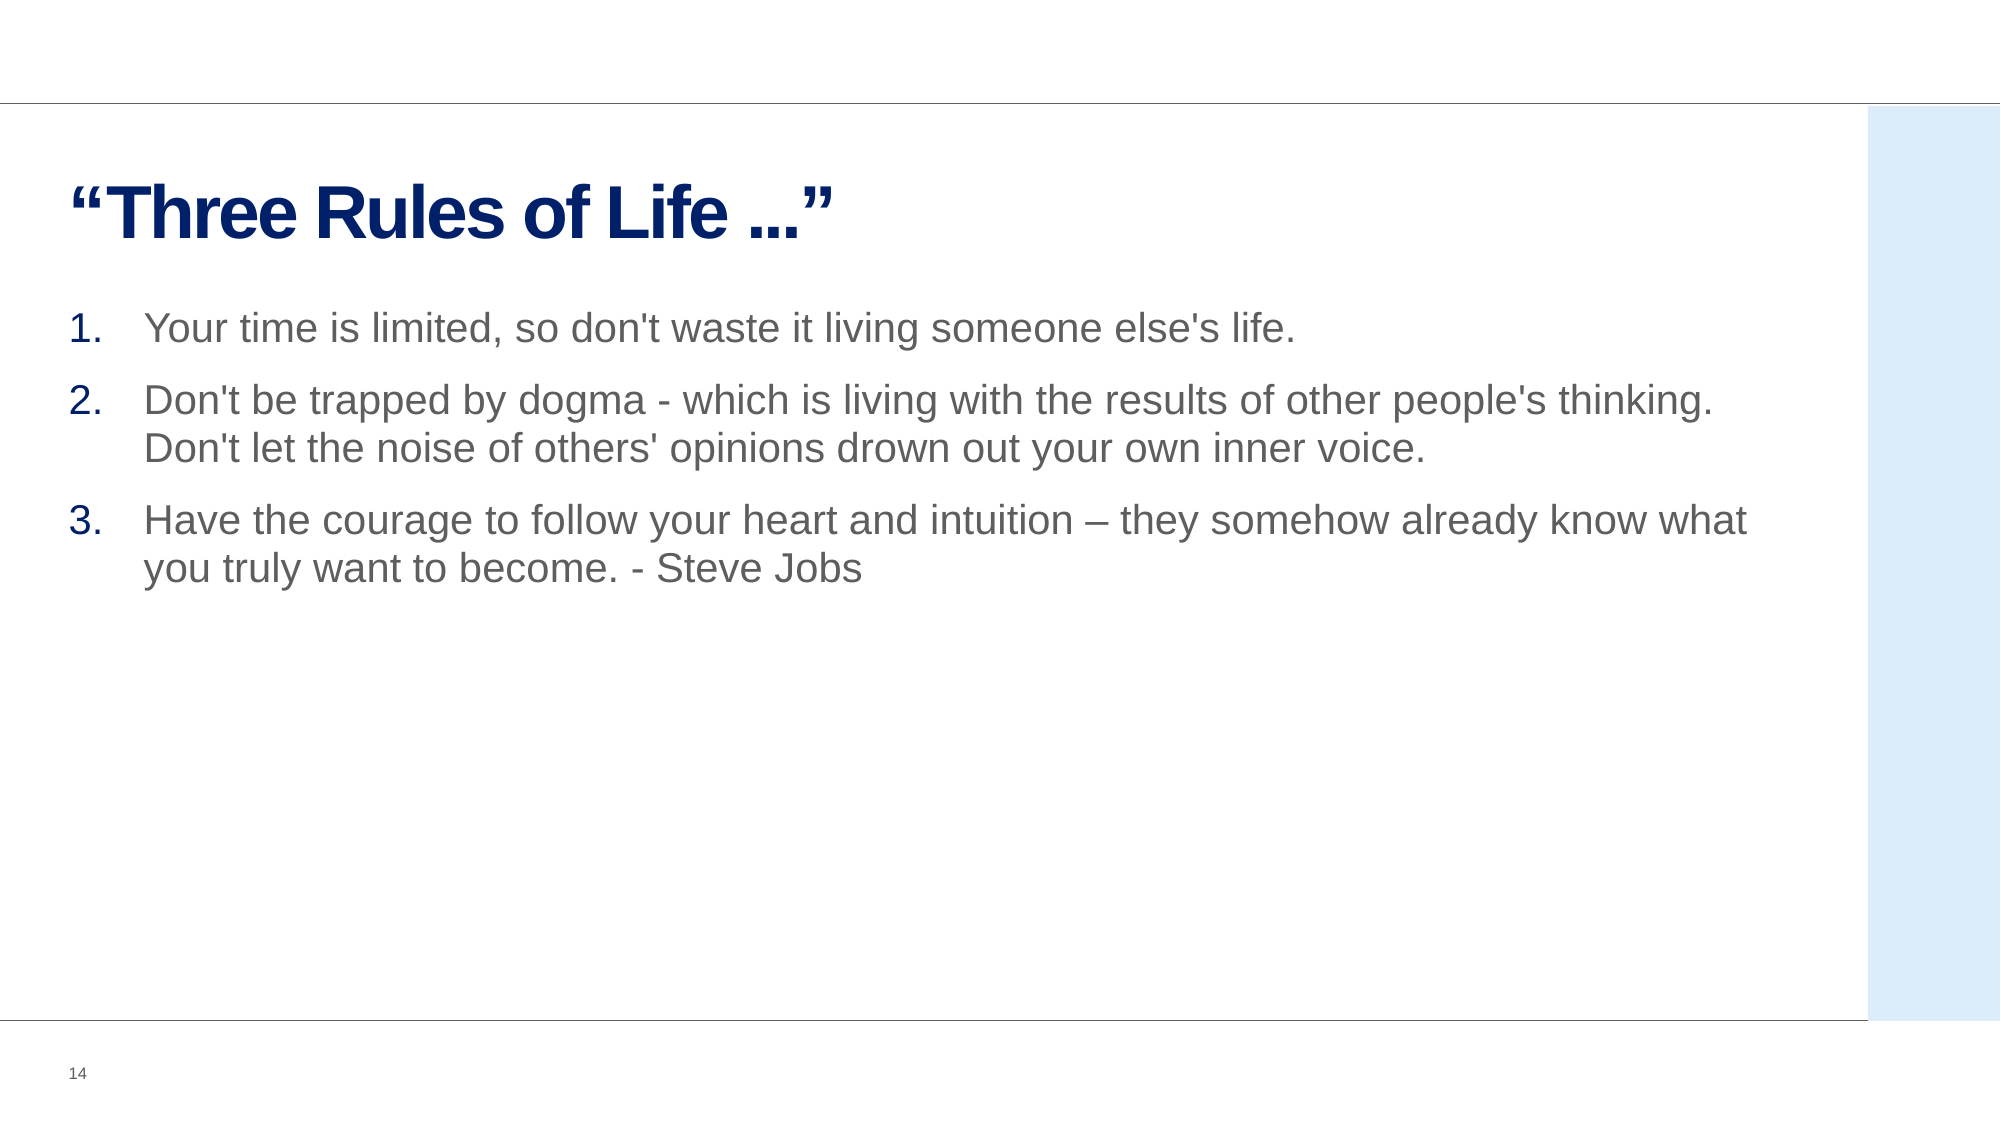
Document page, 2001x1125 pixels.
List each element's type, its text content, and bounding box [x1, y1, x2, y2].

text_box [1867, 105, 2000, 1022]
title “Three Rules of Life ...” [68, 177, 1867, 267]
slide_number 14 [68, 1042, 130, 1103]
list Your time is limited, so don't waste it living someone else's life. Don't be trapped by dogma - which is living with the results of other people's thinking. Don't let the noise of others' opinions drown out your own inner voice. Have the courage to follow your heart and intuition – they somehow already know what you truly want to become. - Steve Jobs [68, 304, 1780, 983]
